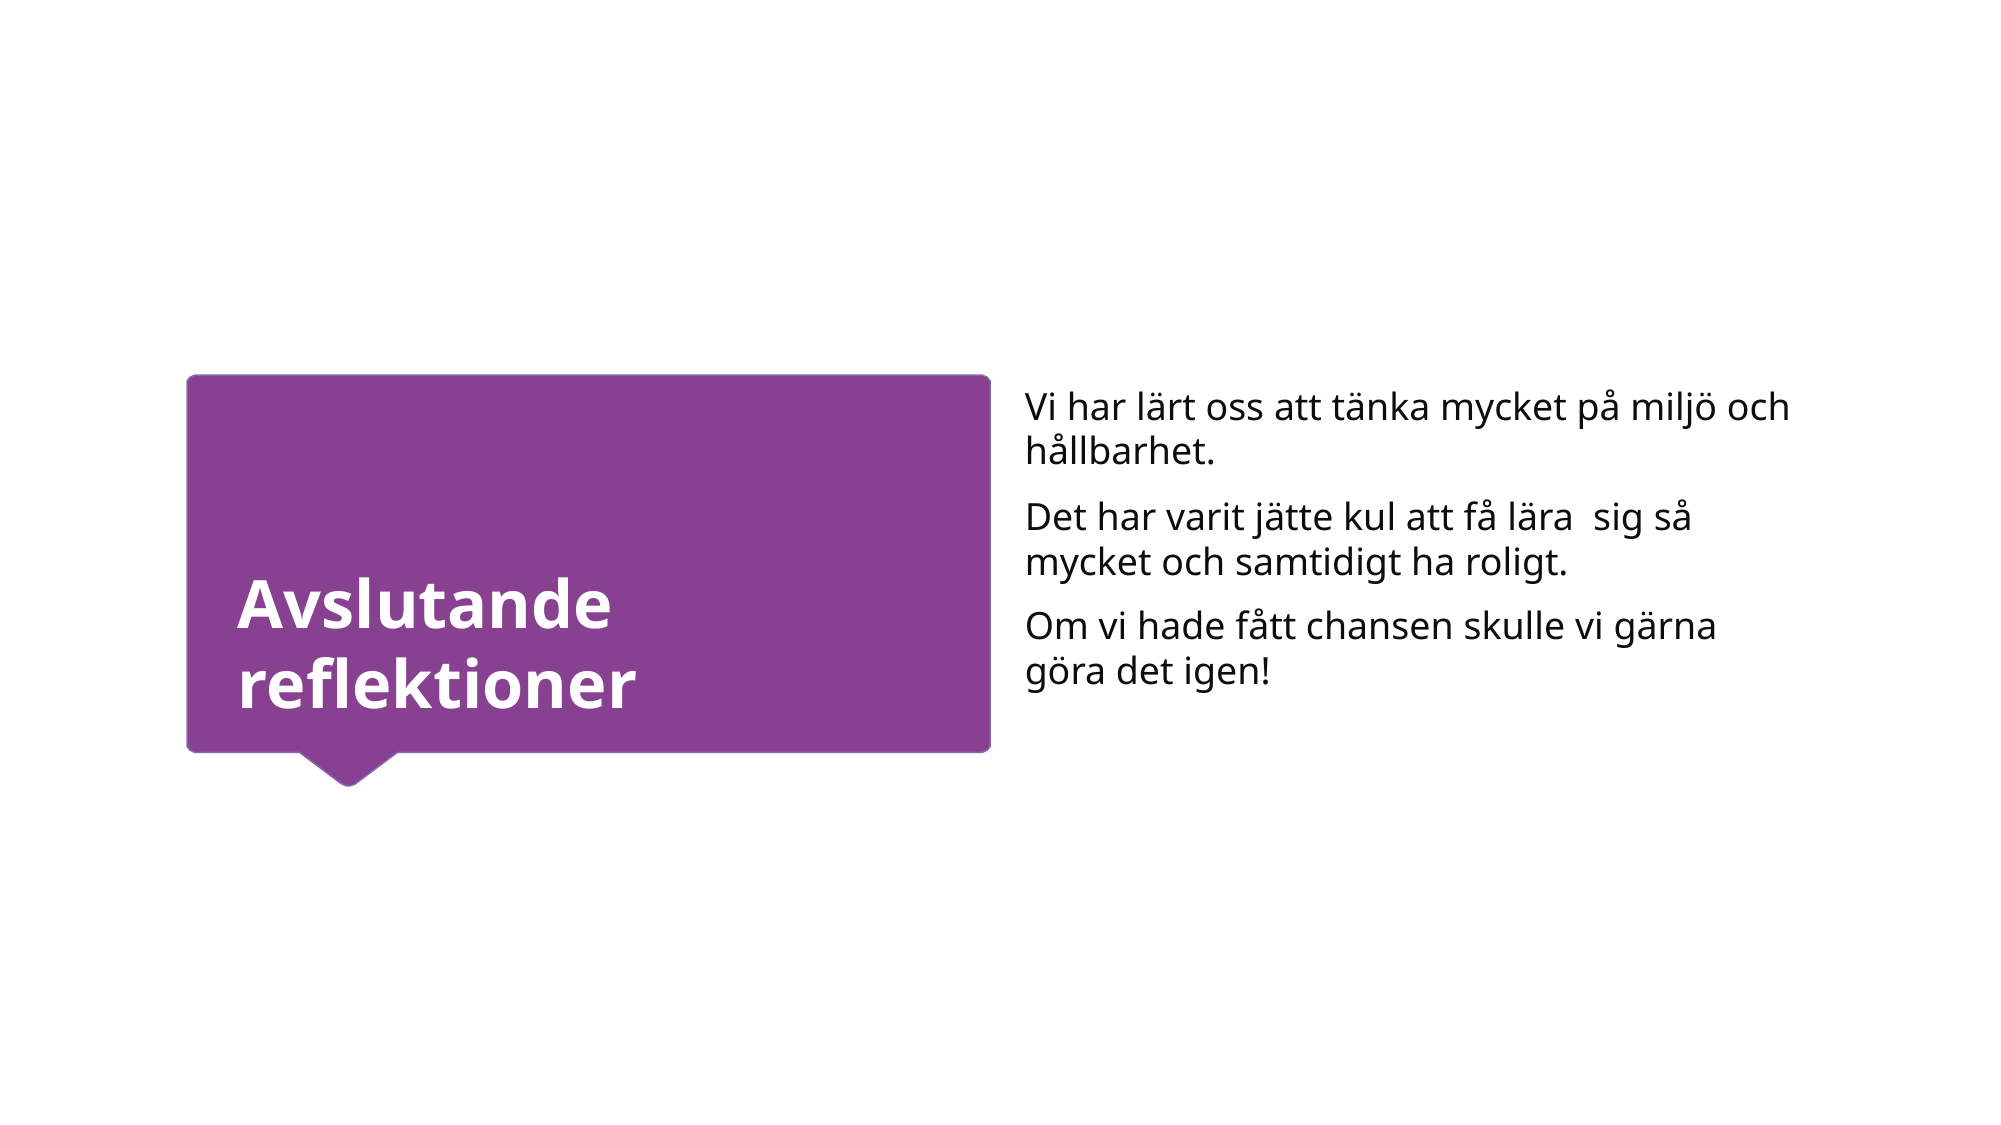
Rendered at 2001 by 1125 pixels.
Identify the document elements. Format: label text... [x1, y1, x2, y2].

title Avslutande reflektioner [222, 399, 942, 729]
list Vi har lärt oss att tänka mycket på miljö och hållbarhet. Det har varit jätte kul att få lära sig så mycket och samtidigt ha roligt. Om vi hade fått chansen skulle vi gärna göra det igen! [1009, 375, 1811, 752]
